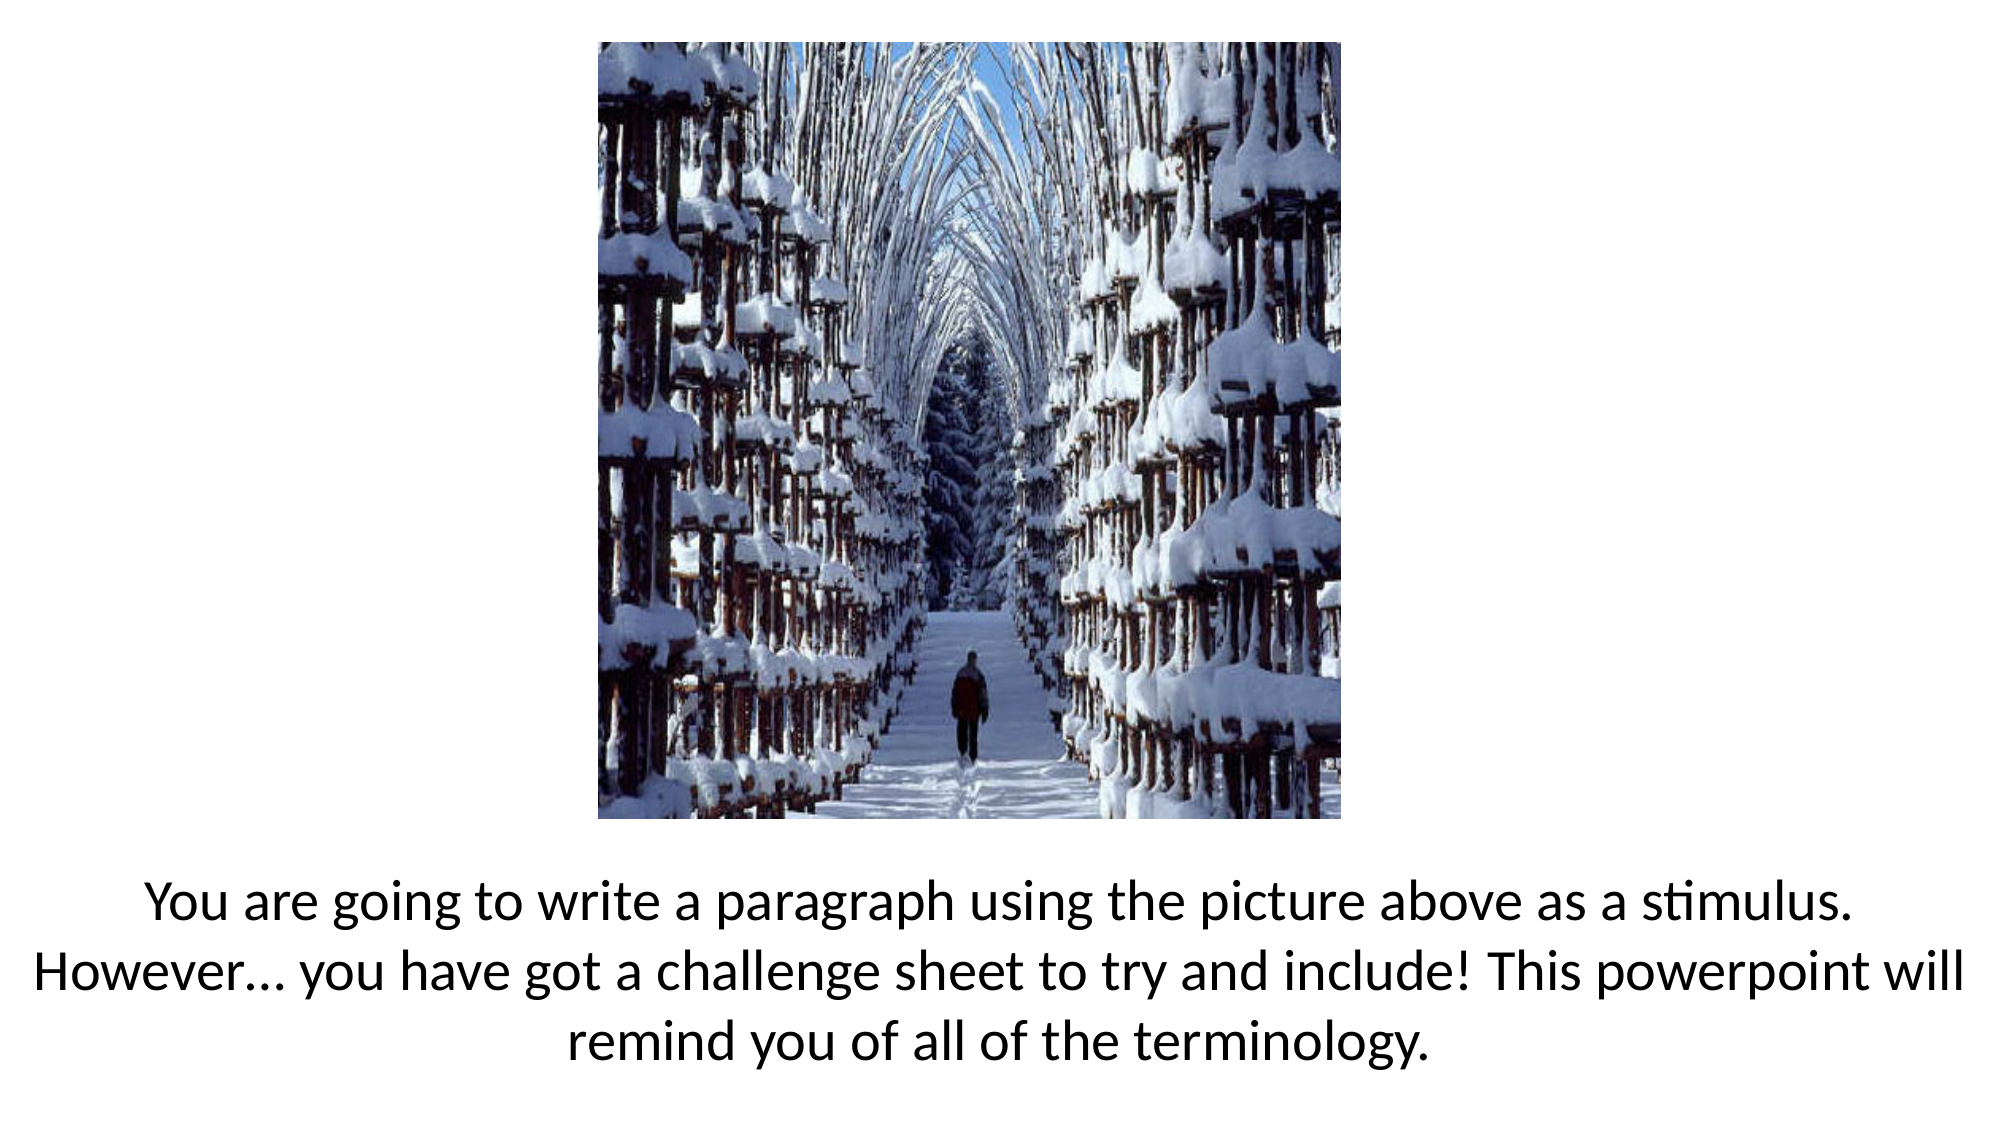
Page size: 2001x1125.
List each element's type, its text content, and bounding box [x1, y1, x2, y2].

text_box You are going to write a paragraph using the picture above as a stimulus. However… you have got a challenge sheet to try and include! This powerpoint will remind you of all of the terminology. [0, 854, 2000, 1080]
picture [598, 42, 1341, 819]
